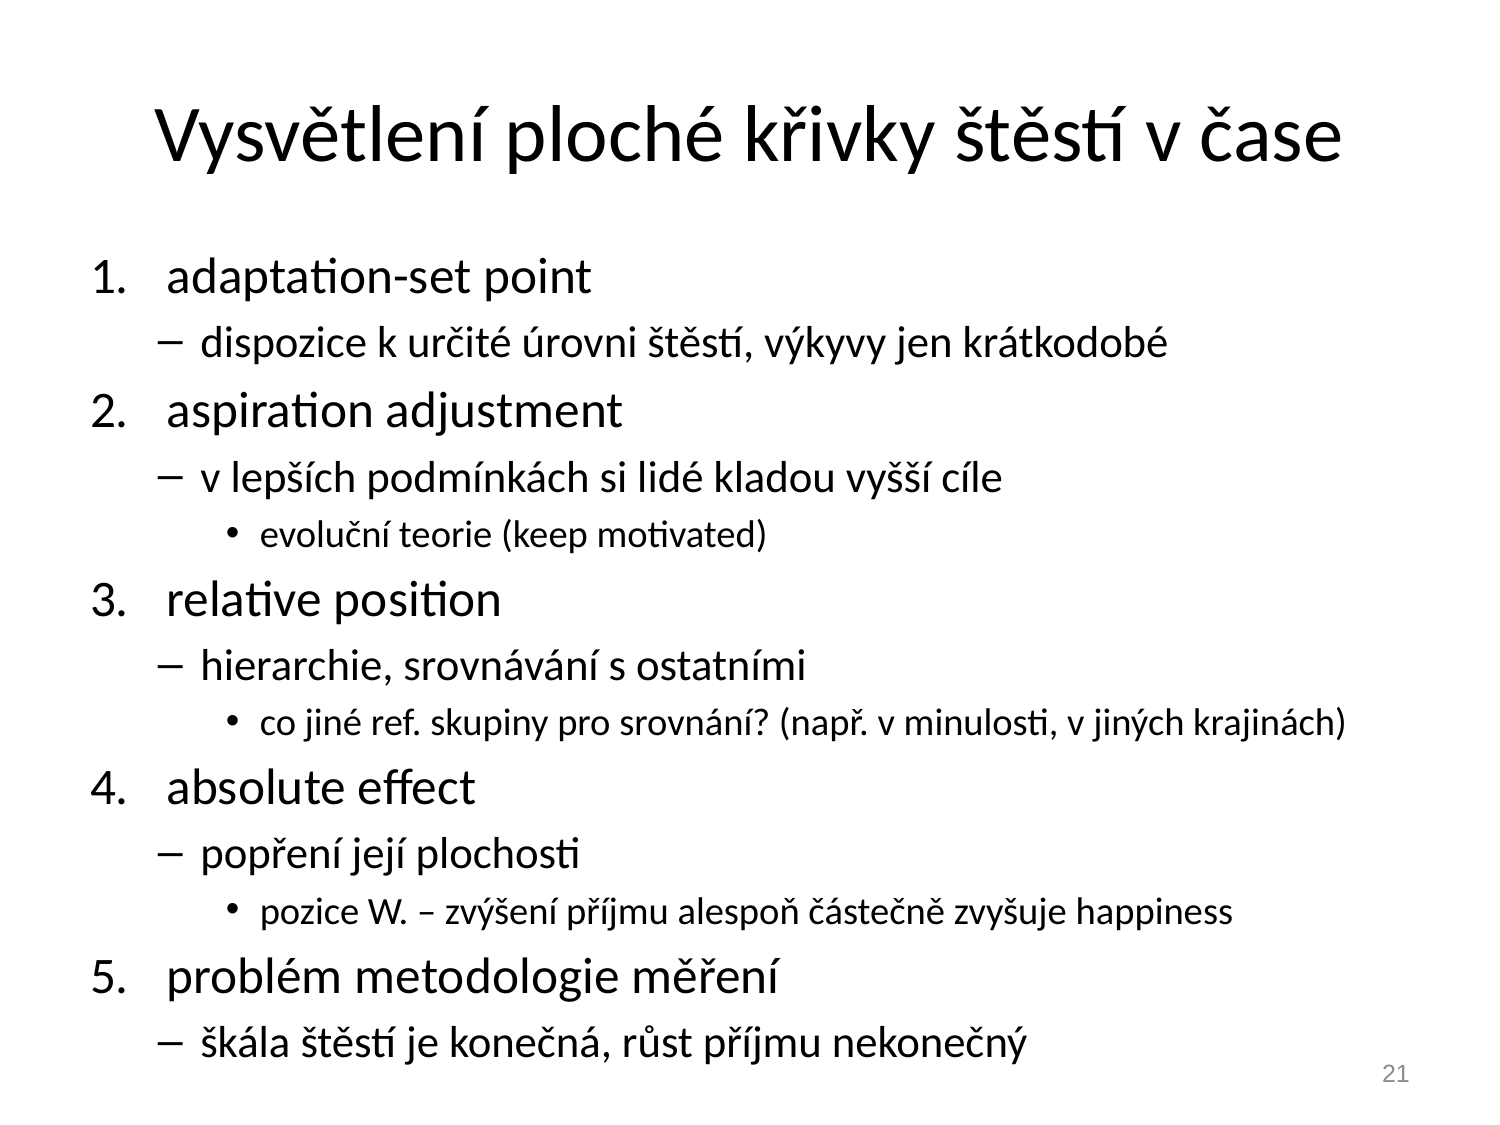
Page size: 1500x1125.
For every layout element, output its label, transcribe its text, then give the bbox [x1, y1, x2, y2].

title Vysvětlení ploché křivky štěstí v čase [75, 35, 1425, 223]
slide_number 21 [1074, 1042, 1425, 1103]
list adaptation-set point dispozice k určité úrovni štěstí, výkyvy jen krátkodobé aspiration adjustment v lepších podmínkách si lidé kladou vyšší cíle evoluční teorie (keep motivated) relative position hierarchie, srovnávání s ostatními co jiné ref. skupiny pro srovnání? (např. v minulosti, v jiných krajinách) absolute effect popření její plochosti pozice W. – zvýšení příjmu alespoň částečně zvyšuje happiness problém metodologie měření škála štěstí je konečná, růst příjmu nekonečný [75, 234, 1425, 1079]
